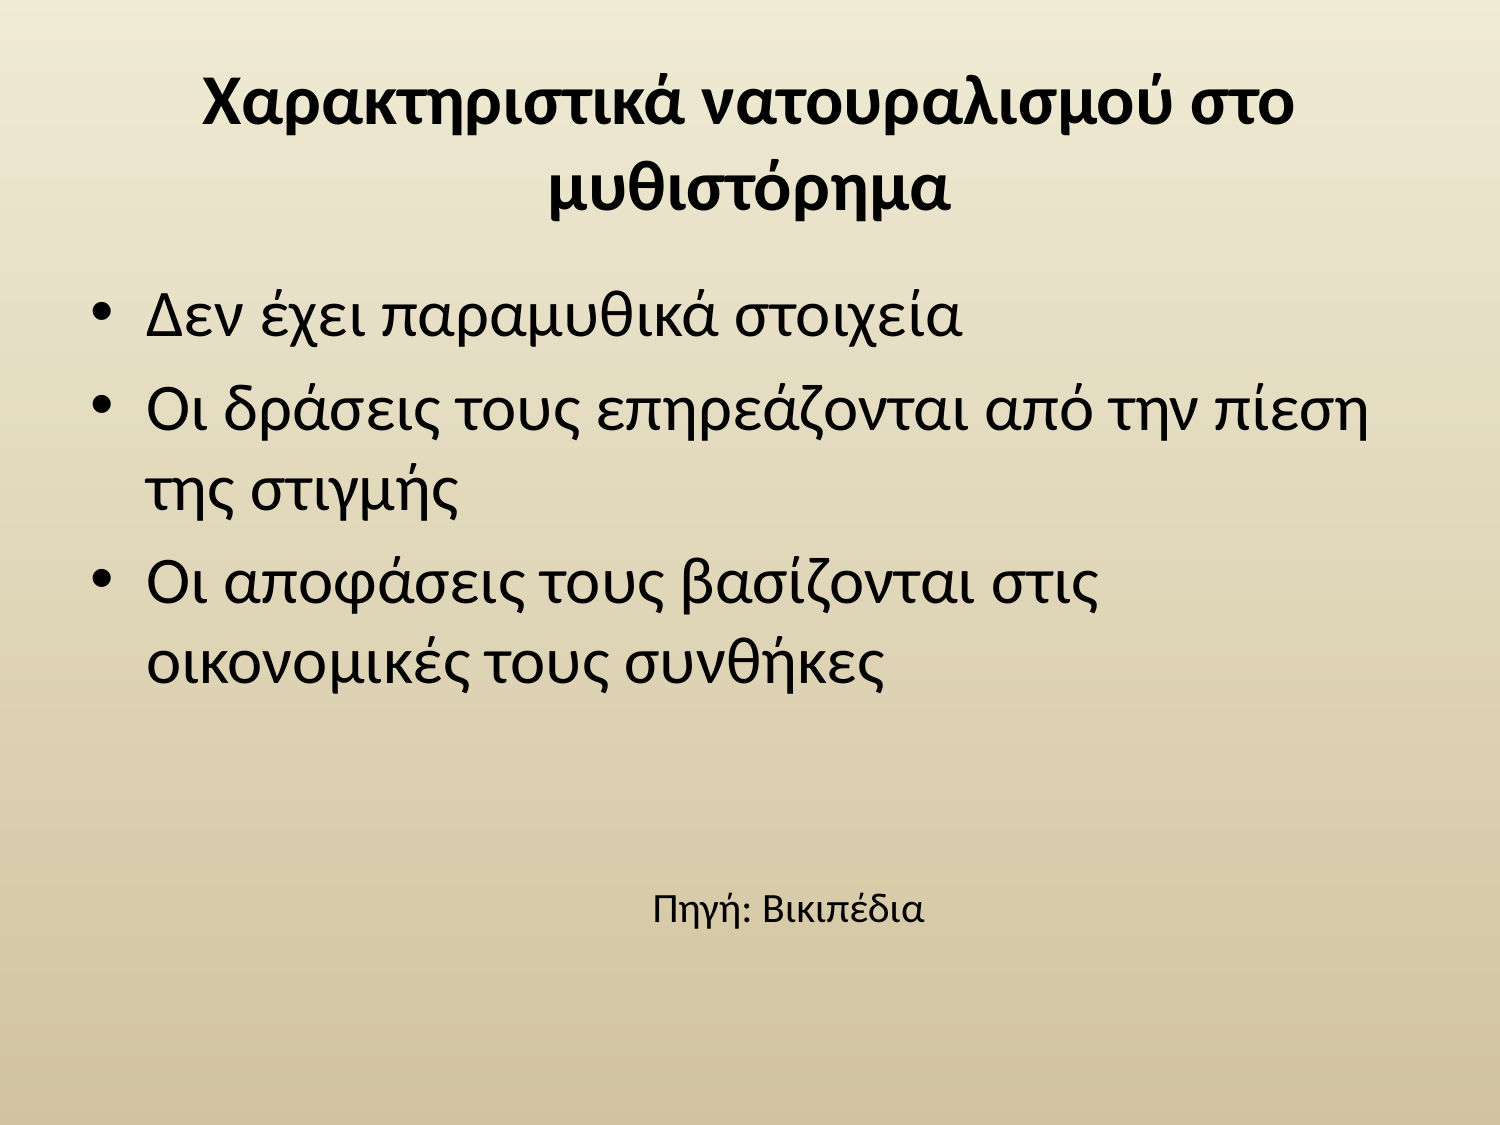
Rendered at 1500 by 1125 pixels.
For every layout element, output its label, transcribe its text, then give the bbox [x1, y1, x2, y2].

title Χαρακτηριστικά νατουραλισμού στο μυθιστόρημα [75, 45, 1425, 233]
list Δεν έχει παραμυθικά στοιχεία Οι δράσεις τους επηρεάζονται από την πίεση της στιγμής Οι αποφάσεις τους βασίζονται στις οικονομικές τους συνθήκες Πηγή: Βικιπέδια [75, 262, 1425, 1005]
